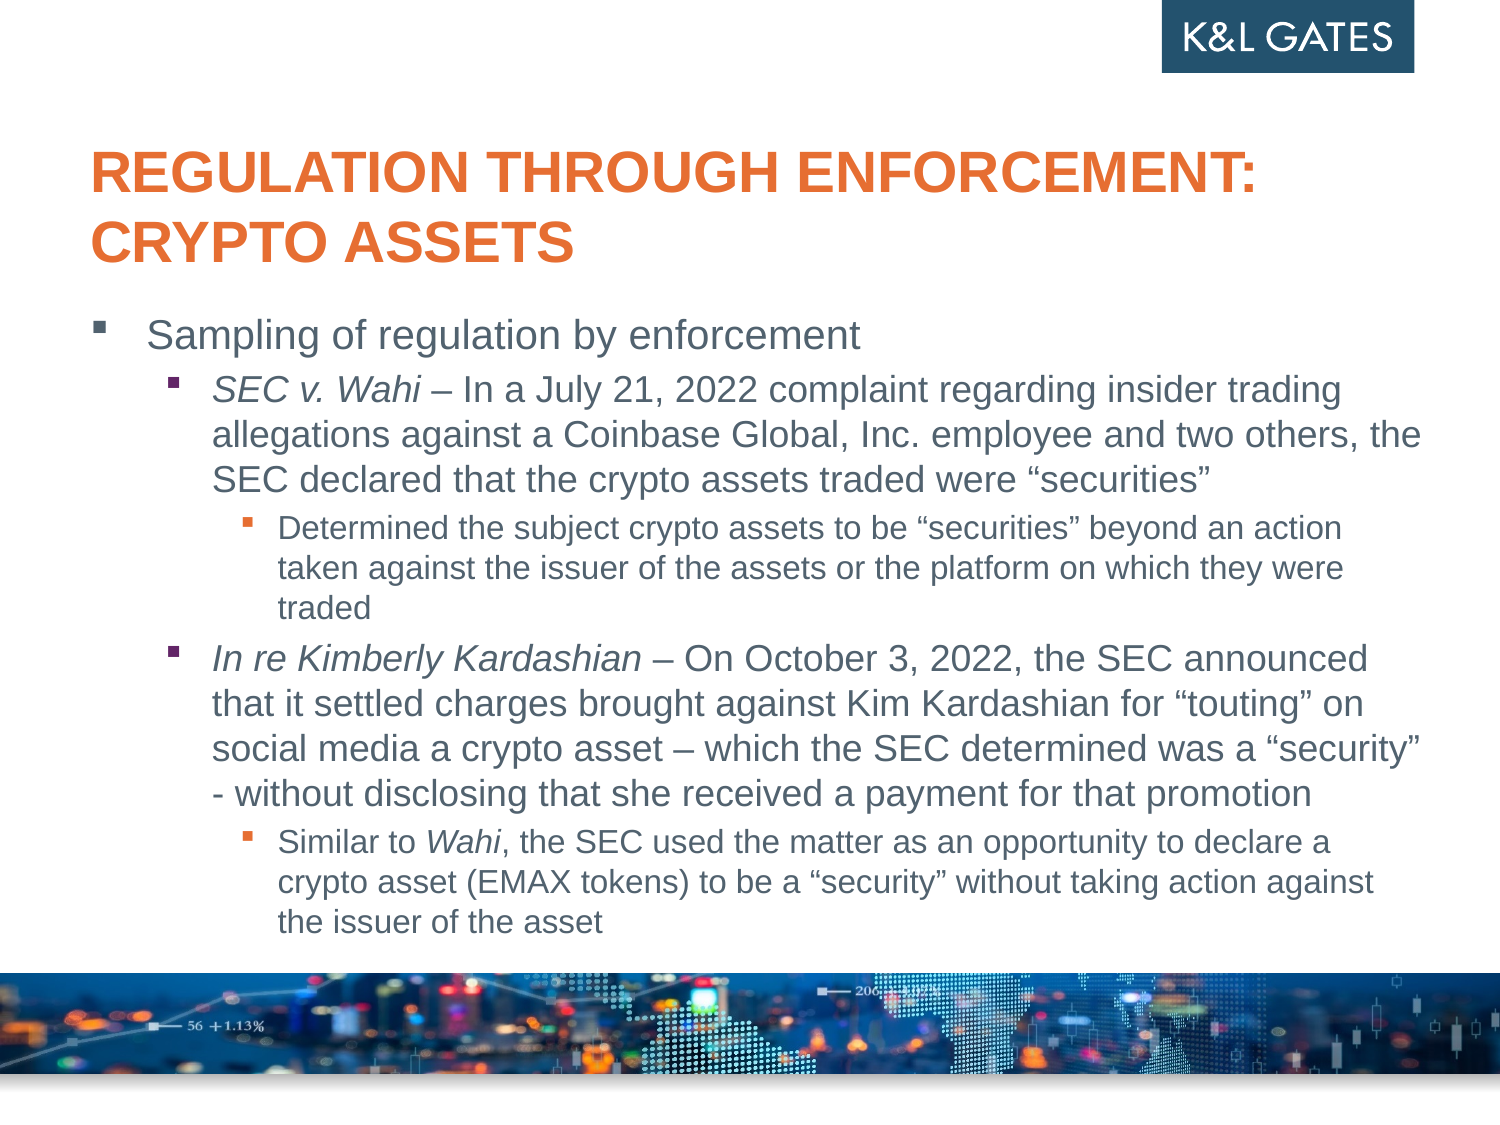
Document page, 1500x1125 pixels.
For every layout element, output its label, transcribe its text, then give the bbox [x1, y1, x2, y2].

title regulation through enforcement: Crypto Assets [75, 112, 1425, 295]
picture [726, 1068, 751, 1074]
picture [0, 973, 1500, 1074]
list Sampling of regulation by enforcement SEC v. Wahi – In a July 21, 2022 complaint regarding insider trading allegations against a Coinbase Global, Inc. employee and two others, the SEC declared that the crypto assets traded were “securities” Determined the subject crypto assets to be “securities” beyond an action taken against the issuer of the assets or the platform on which they were traded In re Kimberly Kardashian – On October 3, 2022, the SEC announced that it settled charges brought against Kim Kardashian for “touting” on social media a crypto asset – which the SEC determined was a “security” - without disclosing that she received a payment for that promotion Similar to Wahi, the SEC used the matter as an opportunity to declare a crypto asset (EMAX tokens) to be a “security” without taking action against the issuer of the asset [75, 299, 1438, 1005]
